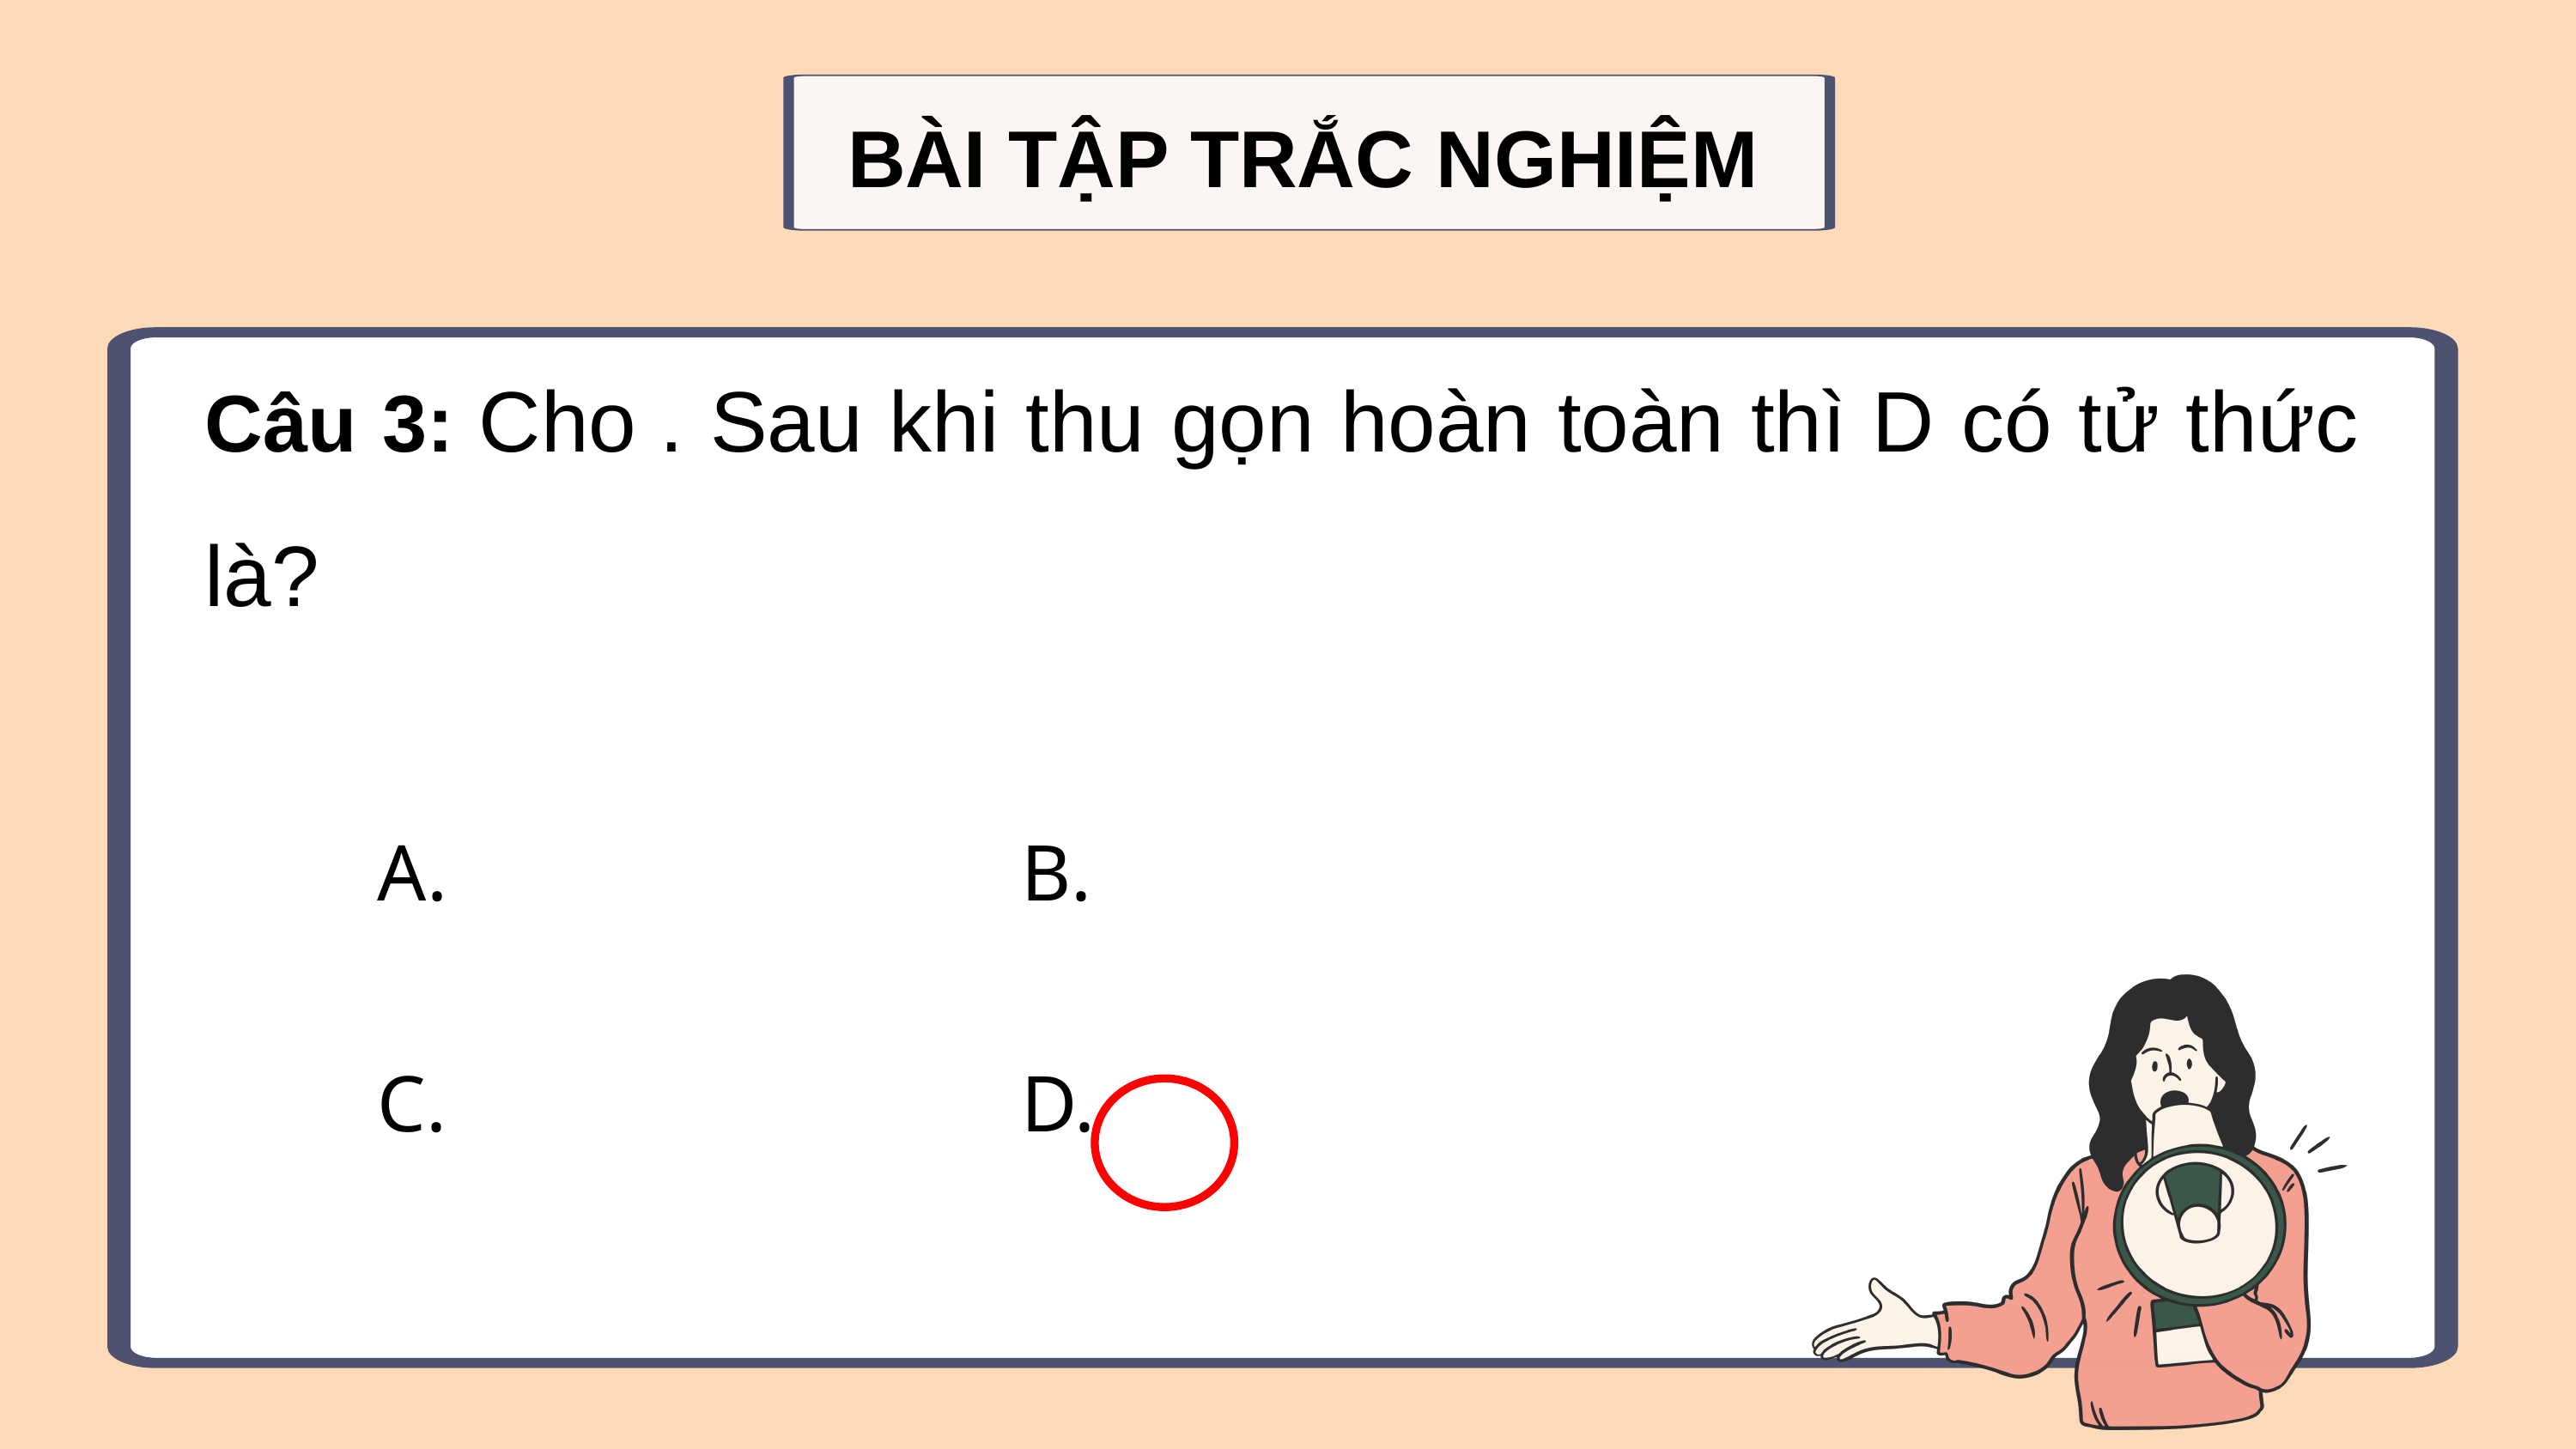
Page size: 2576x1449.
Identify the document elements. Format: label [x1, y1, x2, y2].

text_box [783, 74, 1846, 231]
picture [1811, 973, 2348, 1430]
text_box [106, 326, 2458, 1368]
